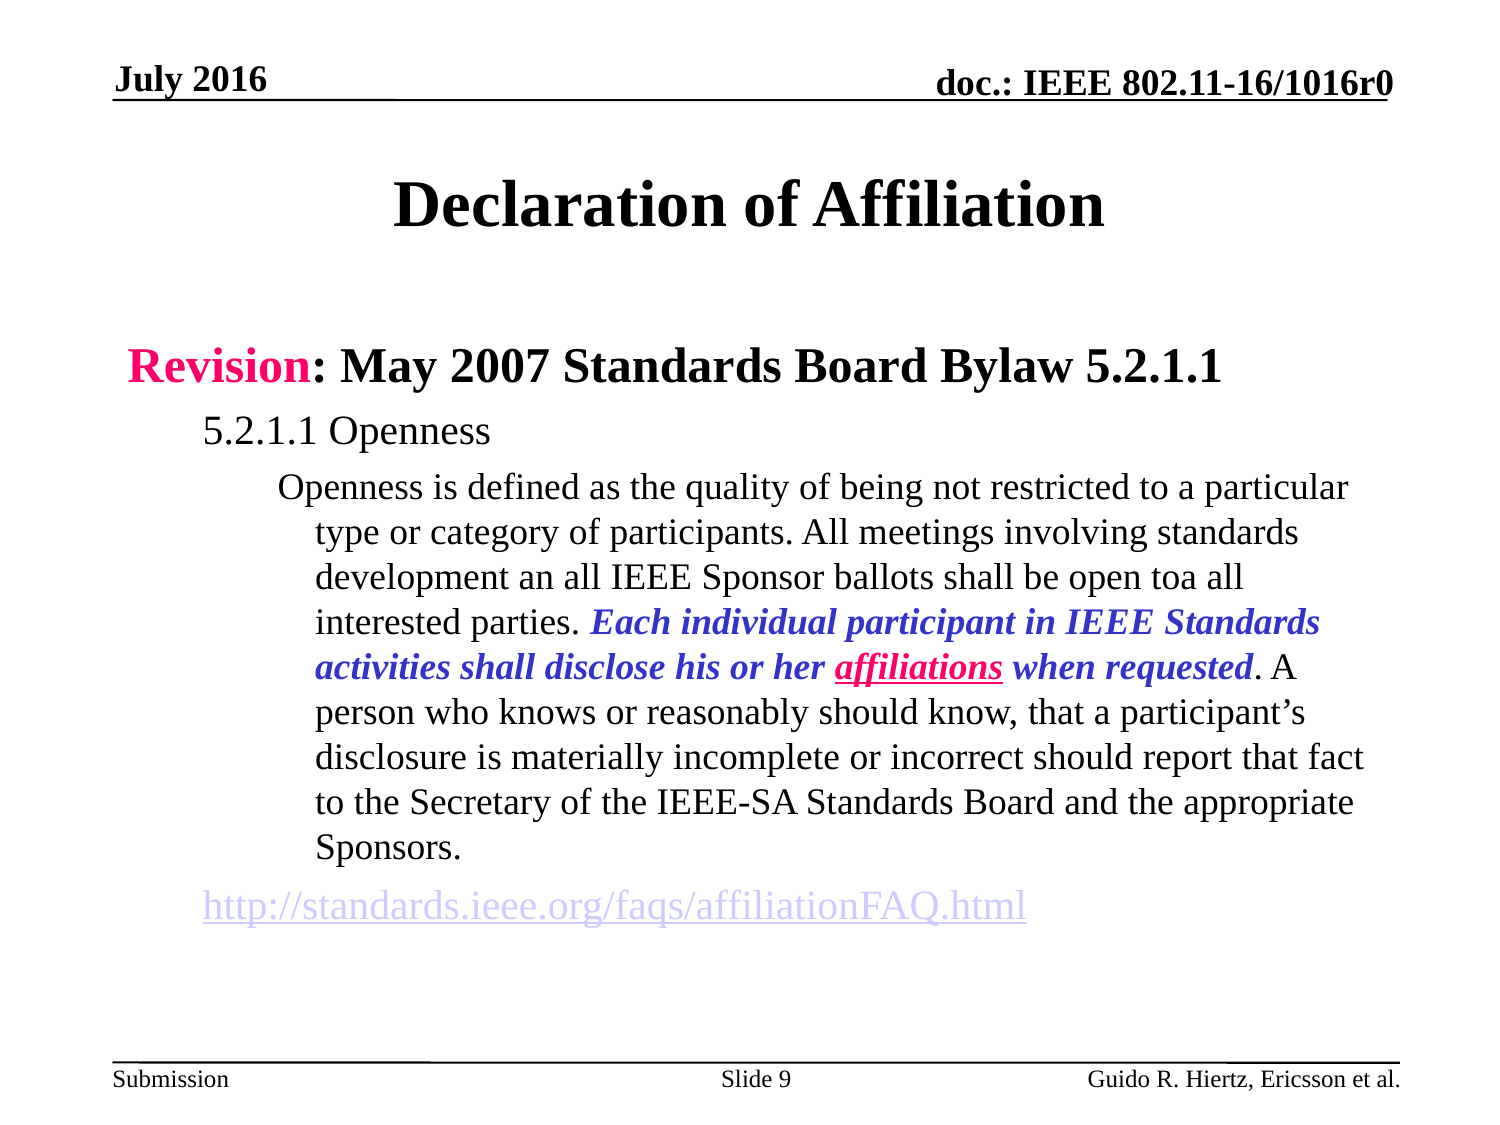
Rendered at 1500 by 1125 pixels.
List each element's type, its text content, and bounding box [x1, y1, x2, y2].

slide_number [114, 54, 423, 100]
title Declaration of Affiliation [112, 112, 1388, 288]
slide_number Slide 9 [712, 1061, 800, 1123]
list Revision: May 2007 Standards Board Bylaw 5.2.1.1 5.2.1.1 Openness Openness is defined as the quality of being not restricted to a particular type or category of participants. All meetings involving standards development an all IEEE Sponsor ballots shall be open toa all interested parties. Each individual participant in IEEE Standards activities shall disclose his or her affiliations when requested. A person who knows or reasonably should know, that a participant’s disclosure is materially incomplete or incorrect should report that fact to the Secretary of the IEEE-SA Standards Board and the appropriate Sponsors. http://standards.ieee.org/faqs/affiliationFAQ.html [112, 324, 1388, 1000]
footer Guido R. Hiertz, Ericsson et al. [878, 1061, 1402, 1093]
